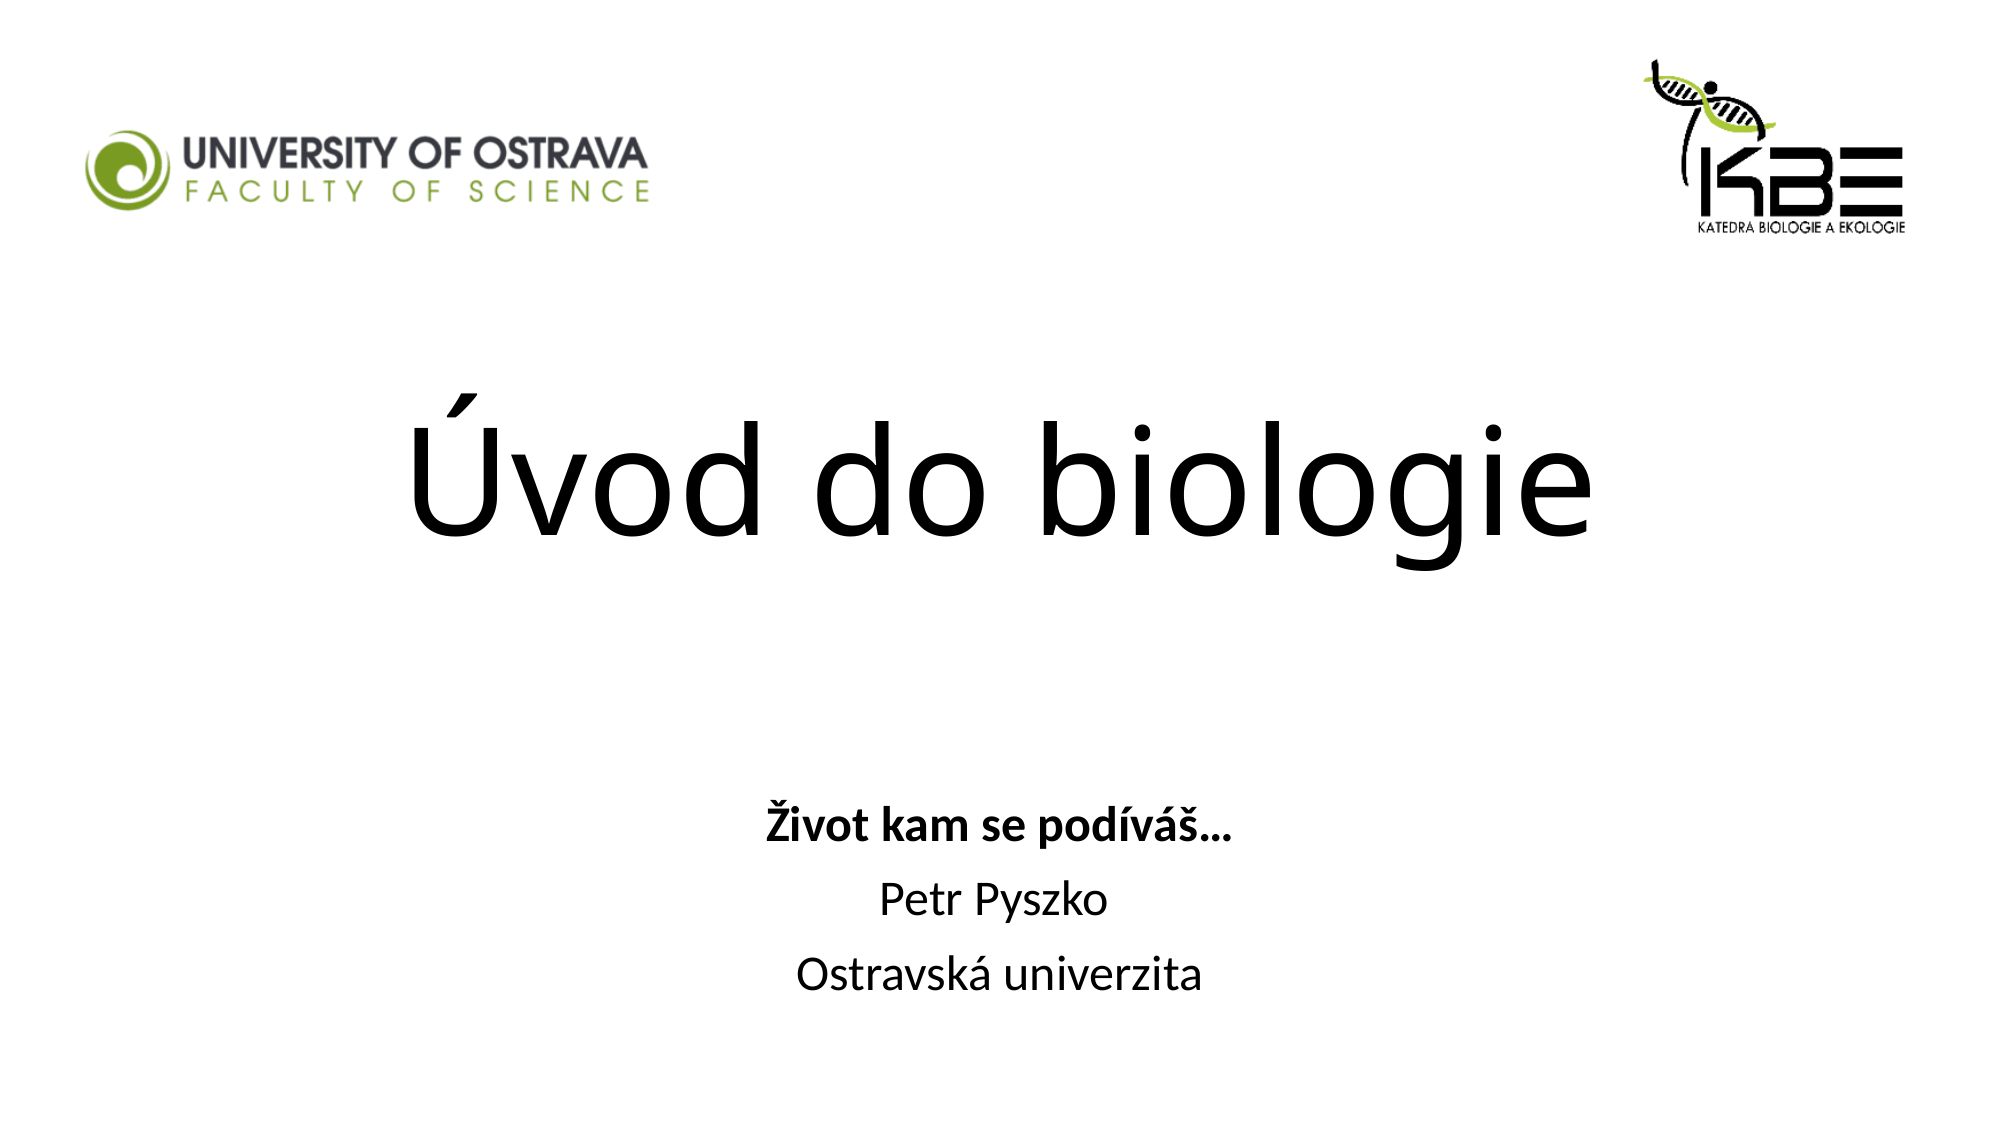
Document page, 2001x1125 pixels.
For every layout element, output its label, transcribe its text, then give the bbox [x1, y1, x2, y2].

subtitle Život kam se podíváš… Petr Pyszko Ostravská univerzita [437, 790, 1563, 1062]
title Úvod do biologie [249, 184, 1750, 576]
picture [1562, 0, 1999, 304]
picture [0, 0, 741, 343]
